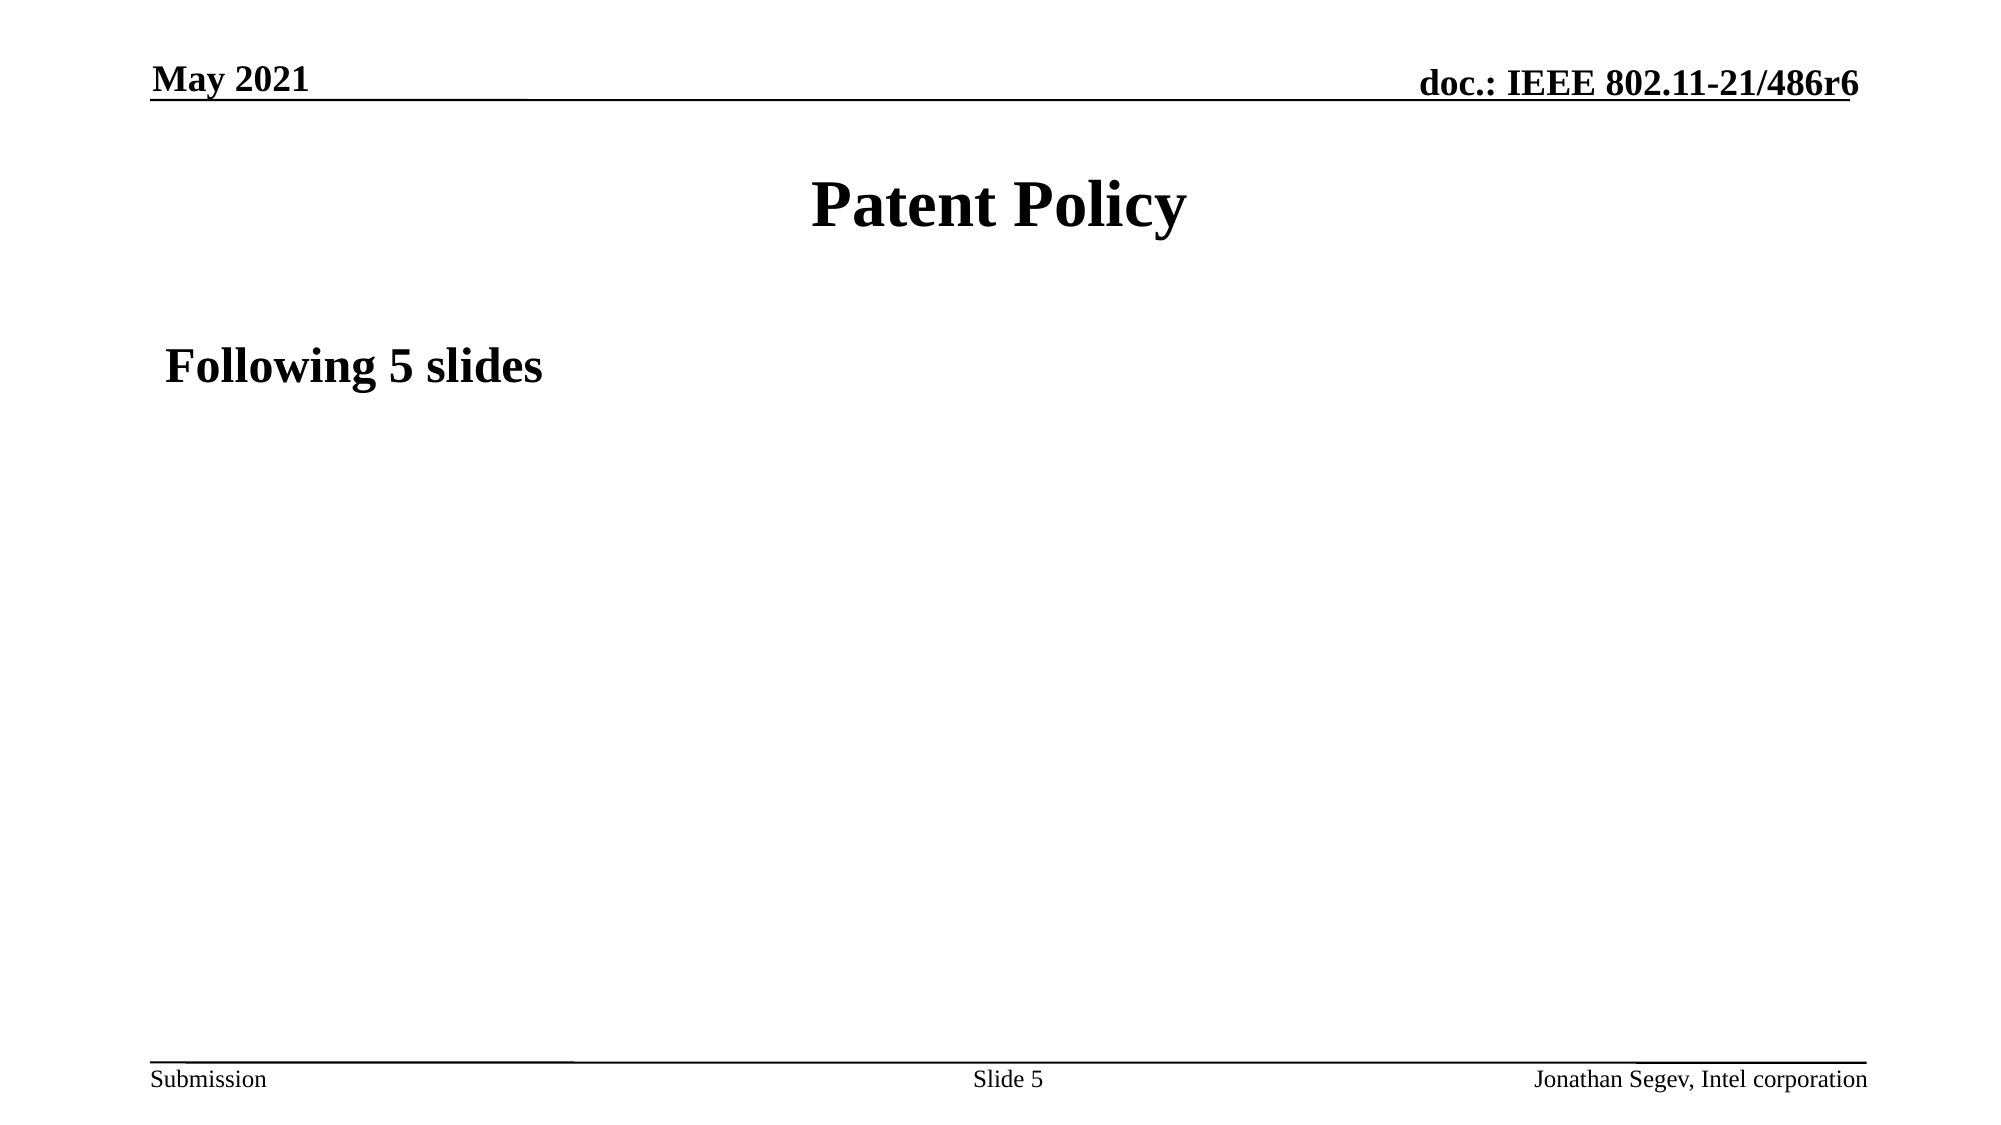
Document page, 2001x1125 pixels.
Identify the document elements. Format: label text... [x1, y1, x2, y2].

list Following 5 slides [149, 324, 1850, 1000]
title Patent Policy [149, 112, 1850, 288]
slide_number Slide 5 [950, 1061, 1067, 1123]
footer Jonathan Segev, Intel corporation [1171, 1061, 1869, 1093]
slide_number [152, 54, 563, 100]
